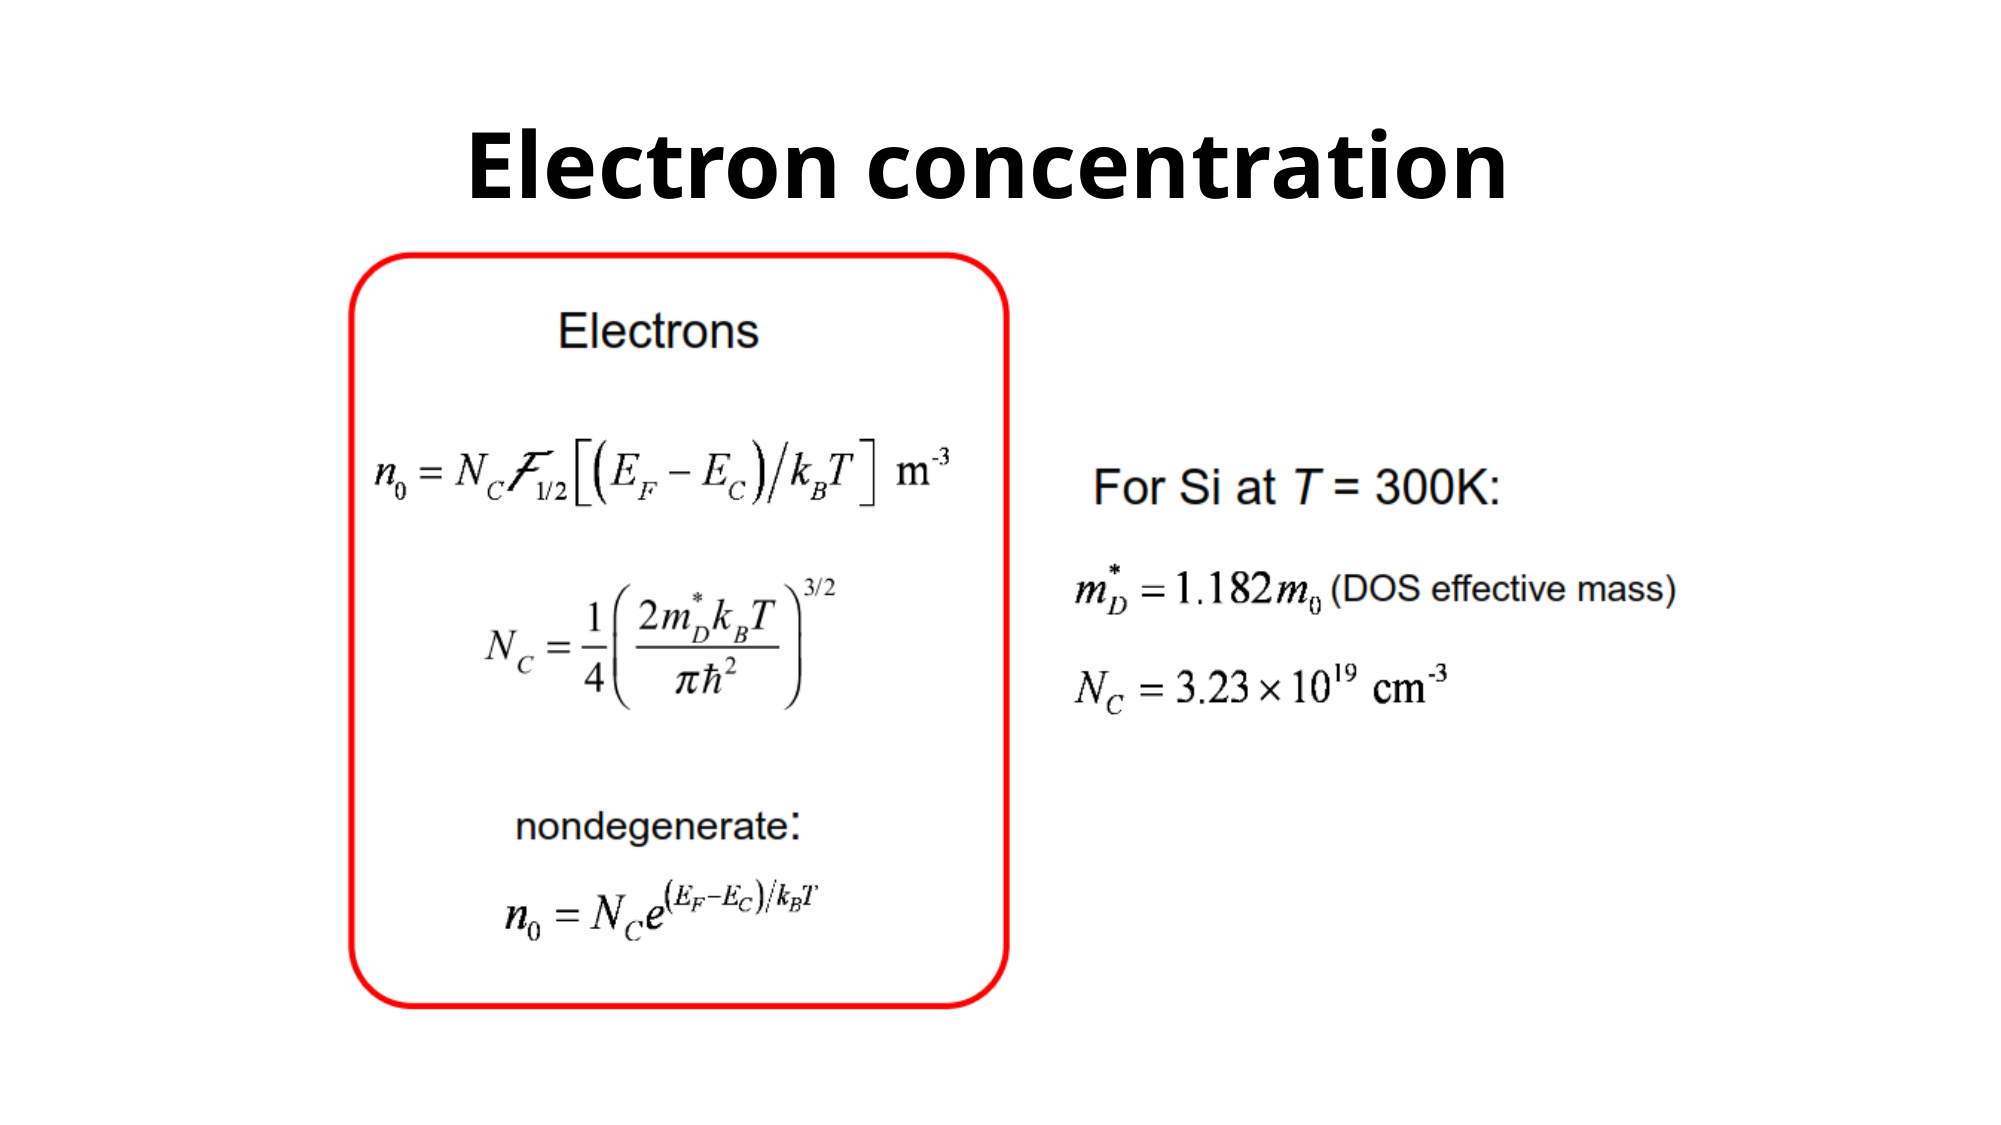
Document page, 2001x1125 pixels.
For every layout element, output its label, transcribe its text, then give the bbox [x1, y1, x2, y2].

title Electron concentration [137, 59, 1863, 278]
picture [323, 232, 1740, 1066]
